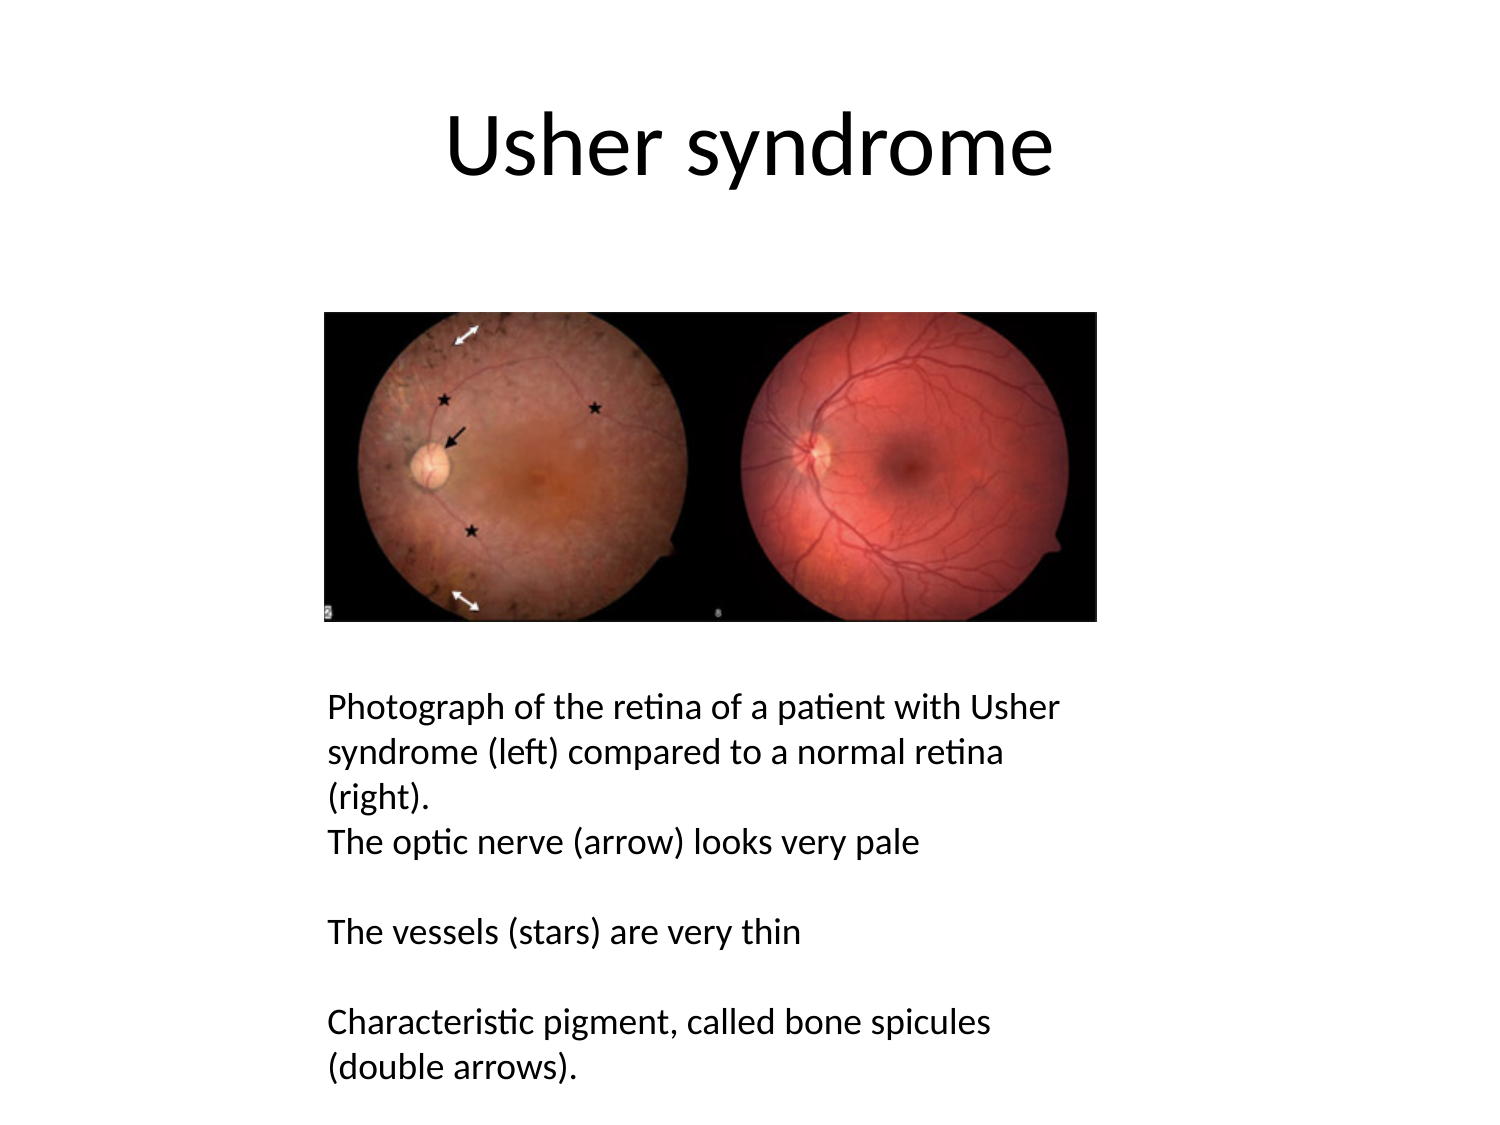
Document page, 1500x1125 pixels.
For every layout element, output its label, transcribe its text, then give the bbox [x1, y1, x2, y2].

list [324, 312, 1097, 623]
text_box Photograph of the retina of a patient with Usher syndrome (left) compared to a normal retina (right). The optic nerve (arrow) looks very pale The vessels (stars) are very thin Characteristic pigment, called bone spicules (double arrows). [312, 674, 1125, 1095]
title Usher syndrome [75, 45, 1425, 233]
